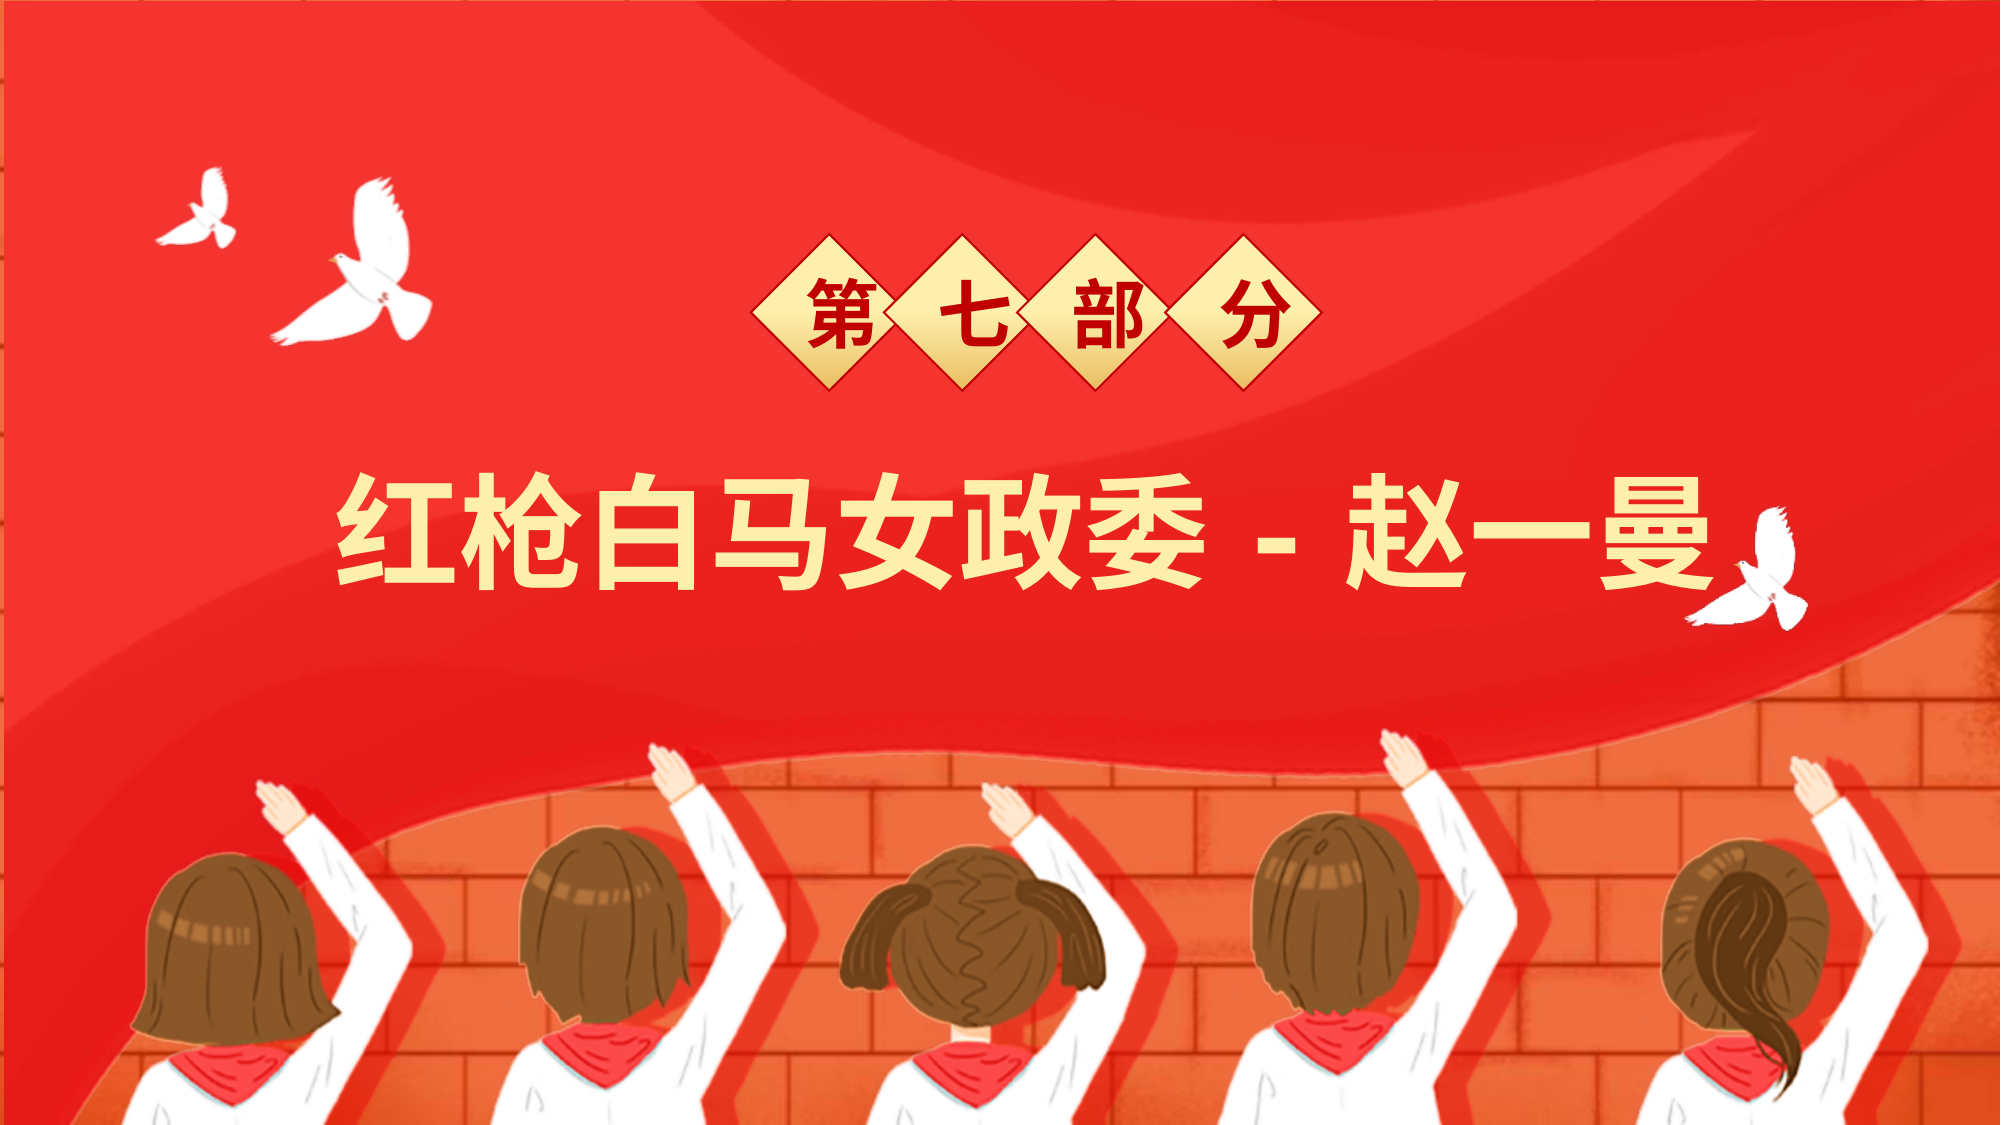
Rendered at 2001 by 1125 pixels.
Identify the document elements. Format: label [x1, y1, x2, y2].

text_box [750, 234, 1322, 391]
picture [0, 0, 2000, 1125]
